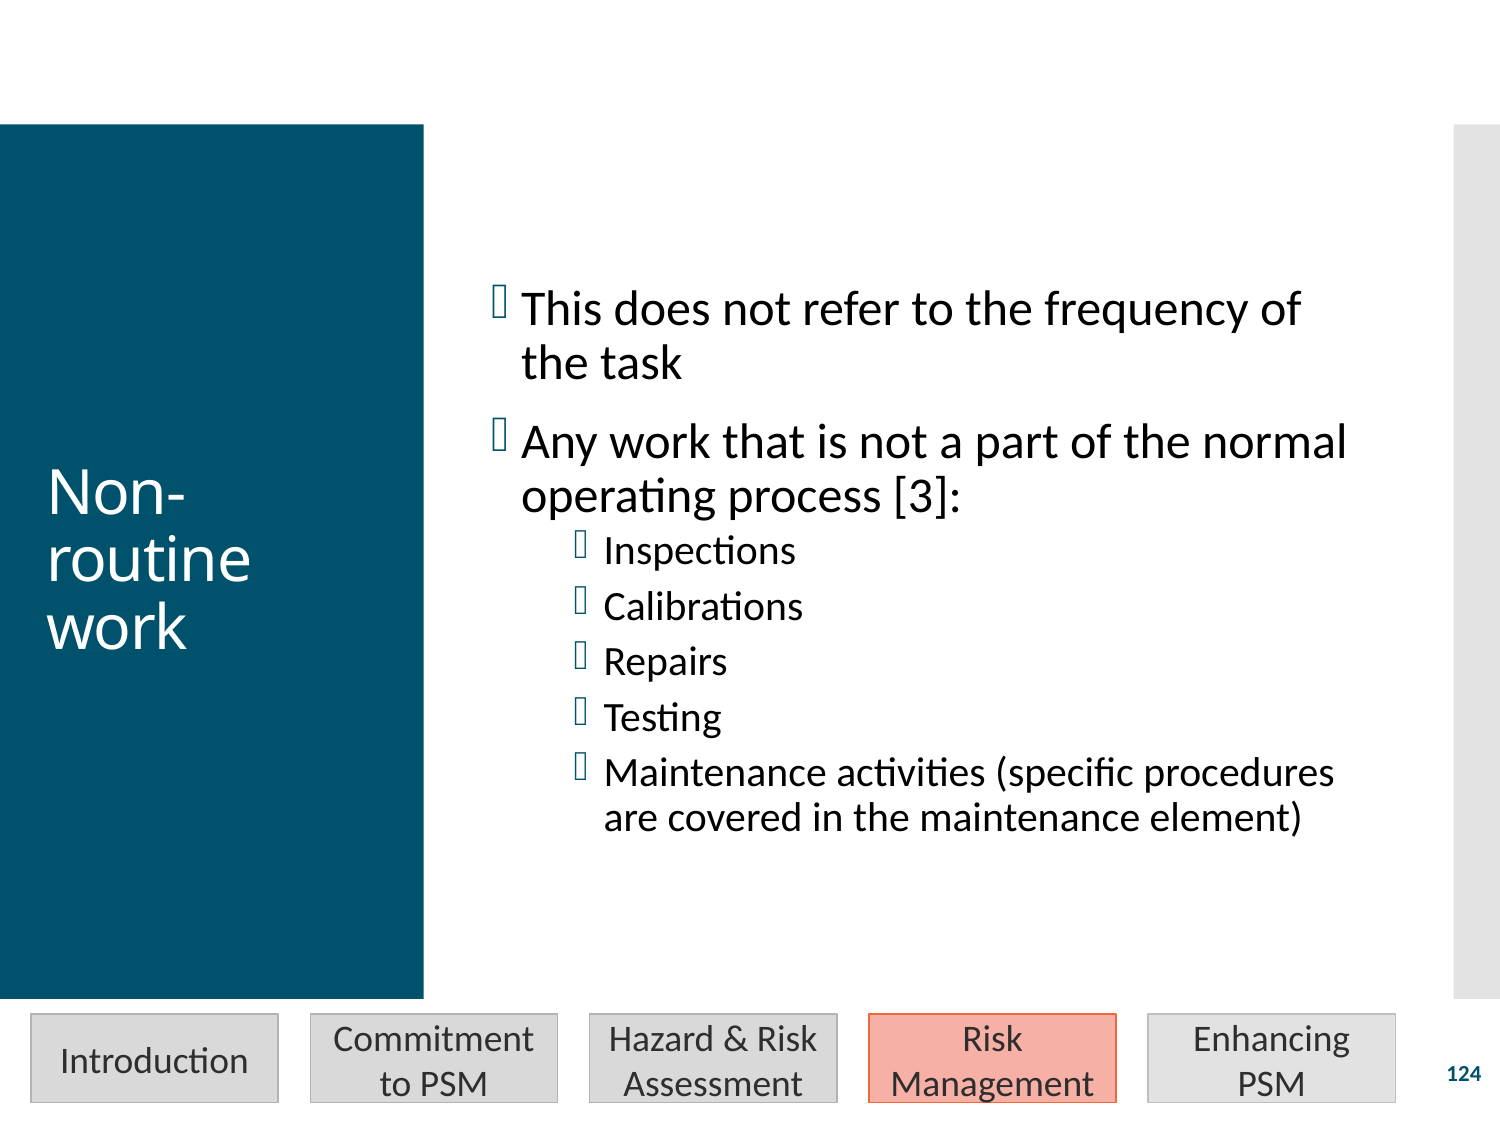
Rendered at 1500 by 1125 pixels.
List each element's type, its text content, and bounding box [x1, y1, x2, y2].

slide_number 124 [1396, 1042, 1497, 1103]
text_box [30, 1013, 1396, 1103]
list This does not refer to the frequency of the task Any work that is not a part of the normal operating process [3]: Inspections Calibrations Repairs Testing Maintenance activities (specific procedures are covered in the maintenance element) [476, 141, 1376, 982]
title Non-routine work [31, 184, 394, 940]
